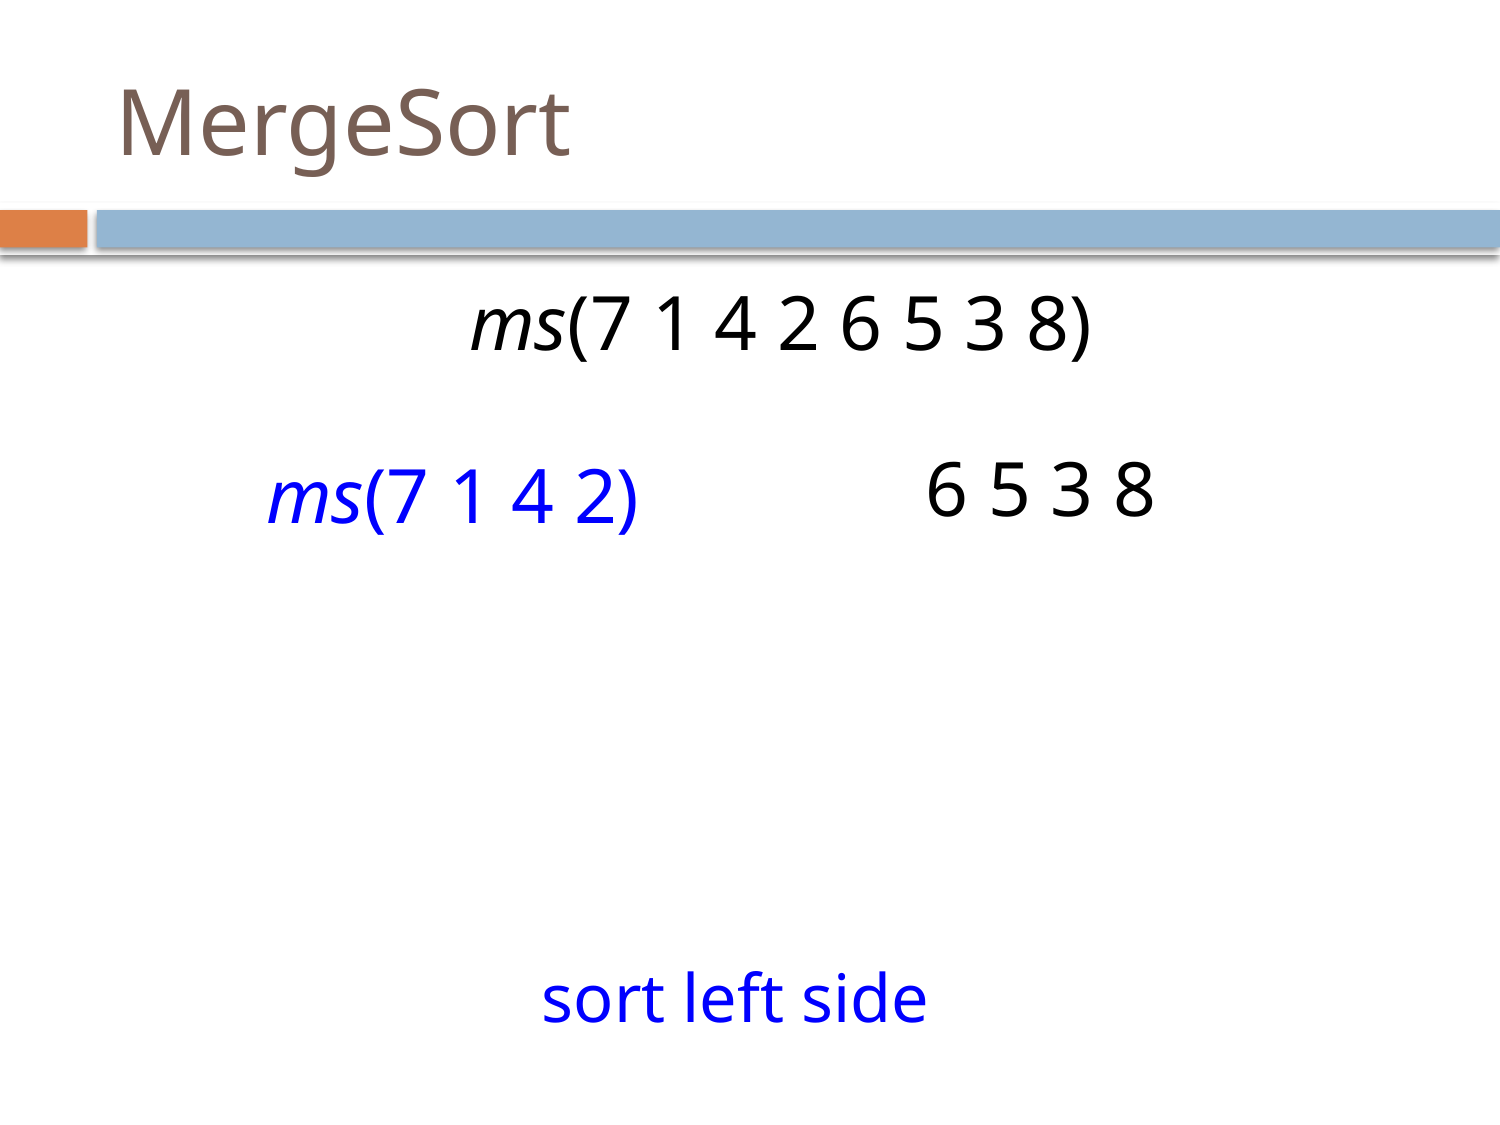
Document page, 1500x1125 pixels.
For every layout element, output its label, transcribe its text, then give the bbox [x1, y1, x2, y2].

text_box ms(7 1 4 2) [251, 441, 655, 547]
title MergeSort [100, 37, 1438, 200]
text_box 6 5 3 8 [911, 434, 1172, 540]
text_box sort left side [526, 948, 945, 1043]
text_box ms(7 1 4 2 6 5 3 8) [454, 267, 1108, 373]
